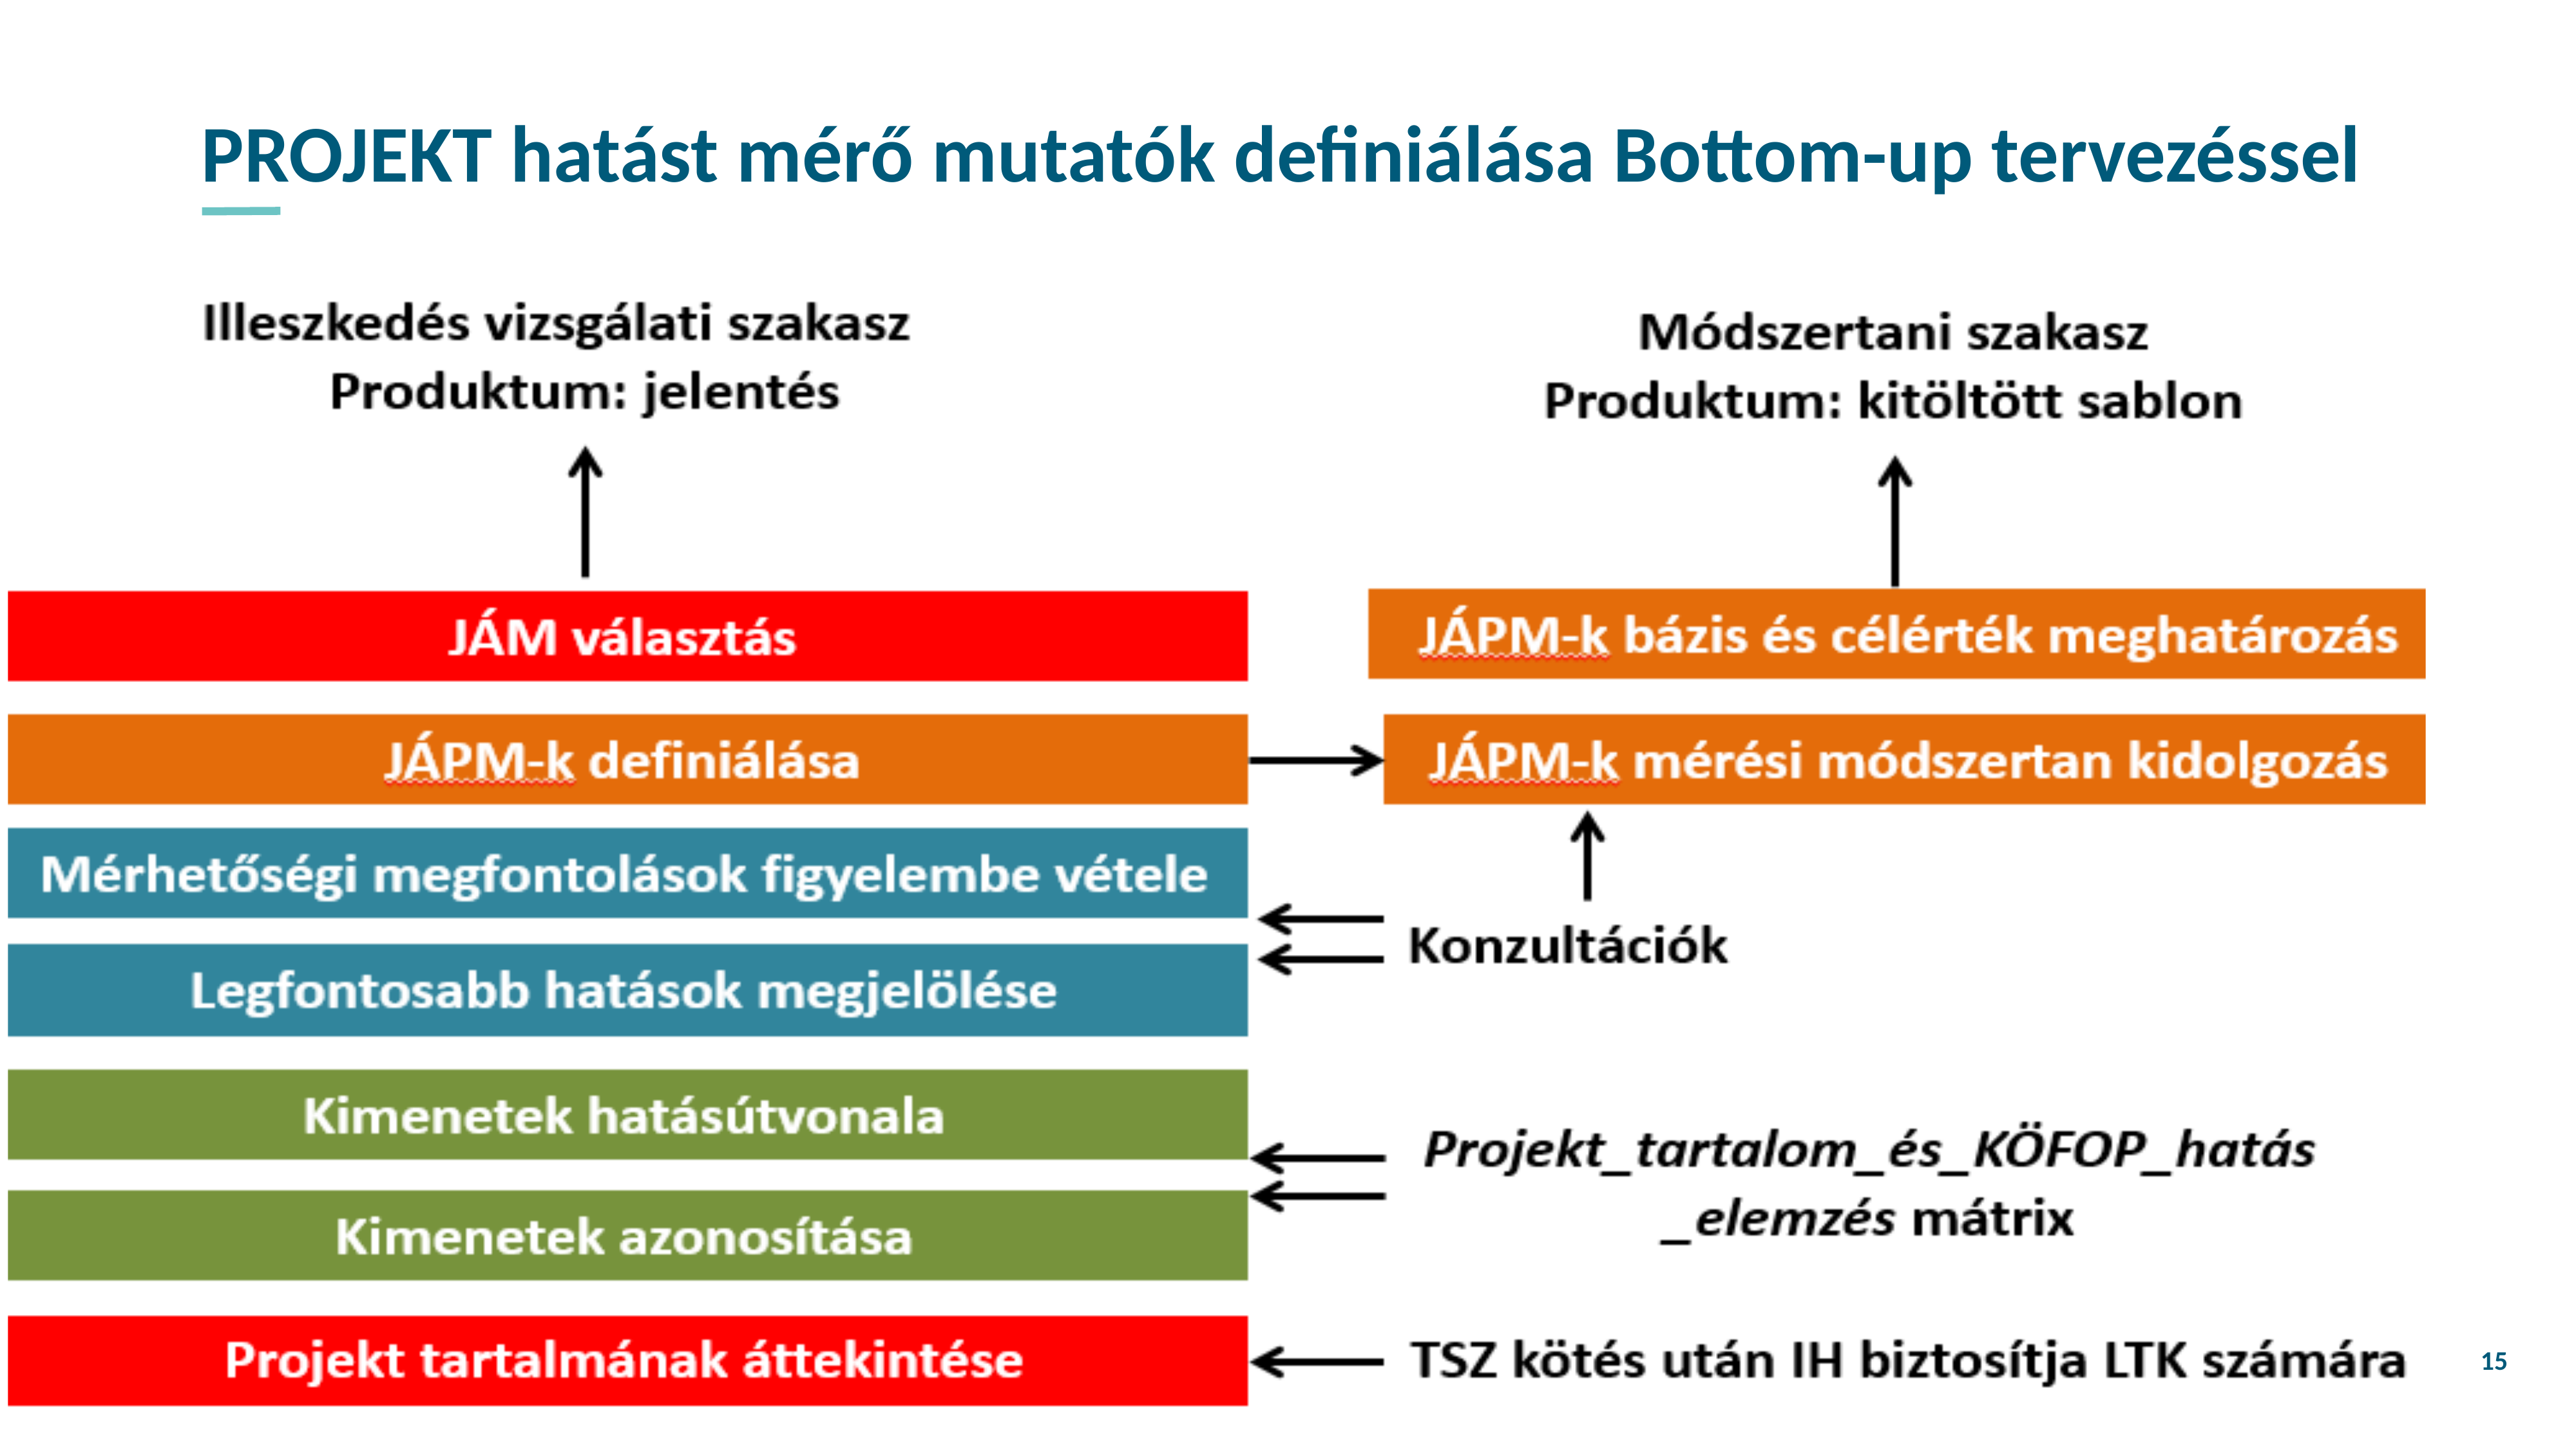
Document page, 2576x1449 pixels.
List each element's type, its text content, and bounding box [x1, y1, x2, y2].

list PROJEKT hatást mérő mutatók definiálása Bottom-up tervezéssel [201, 112, 2508, 243]
slide_number 15 [2426, 1343, 2508, 1370]
picture [8, 242, 2426, 1419]
